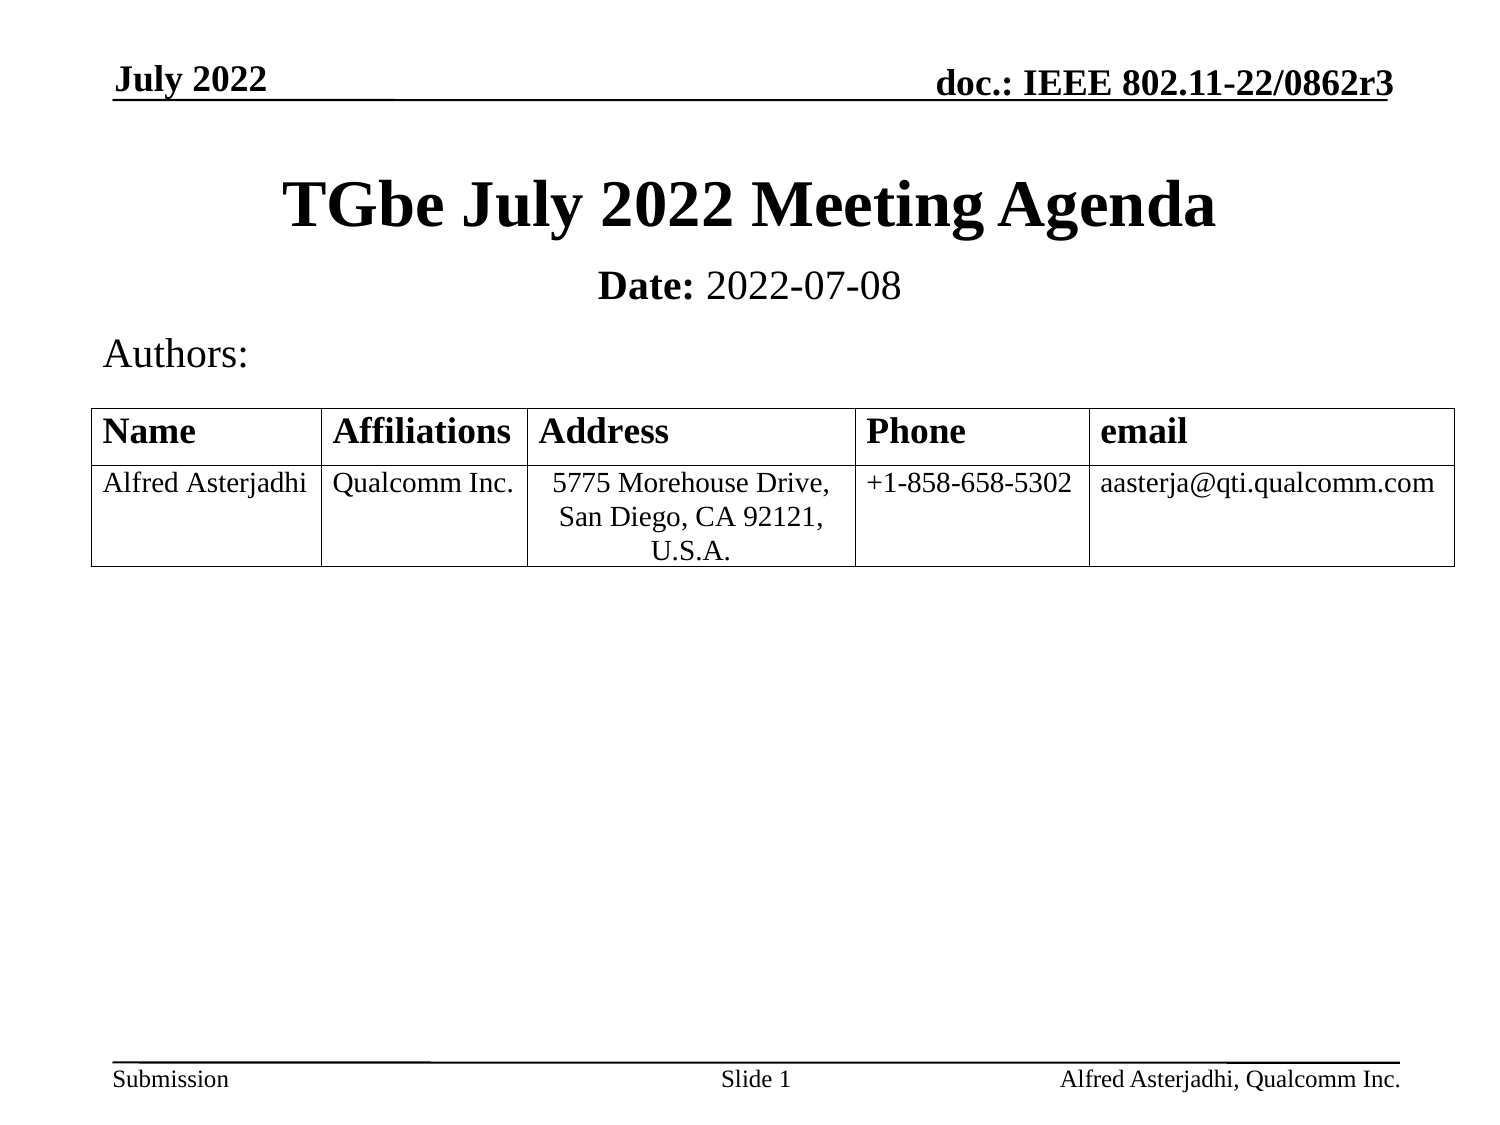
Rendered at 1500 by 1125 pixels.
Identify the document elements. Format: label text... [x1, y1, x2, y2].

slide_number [114, 54, 493, 100]
title TGbe July 2022 Meeting Agenda [112, 112, 1388, 249]
list Date: 2022-07-08 [112, 249, 1388, 316]
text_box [75, 407, 1477, 819]
footer Alfred Asterjadhi, Qualcomm Inc. [902, 1061, 1402, 1093]
slide_number Slide 1 [712, 1061, 800, 1123]
text_box Authors: [87, 318, 325, 381]
